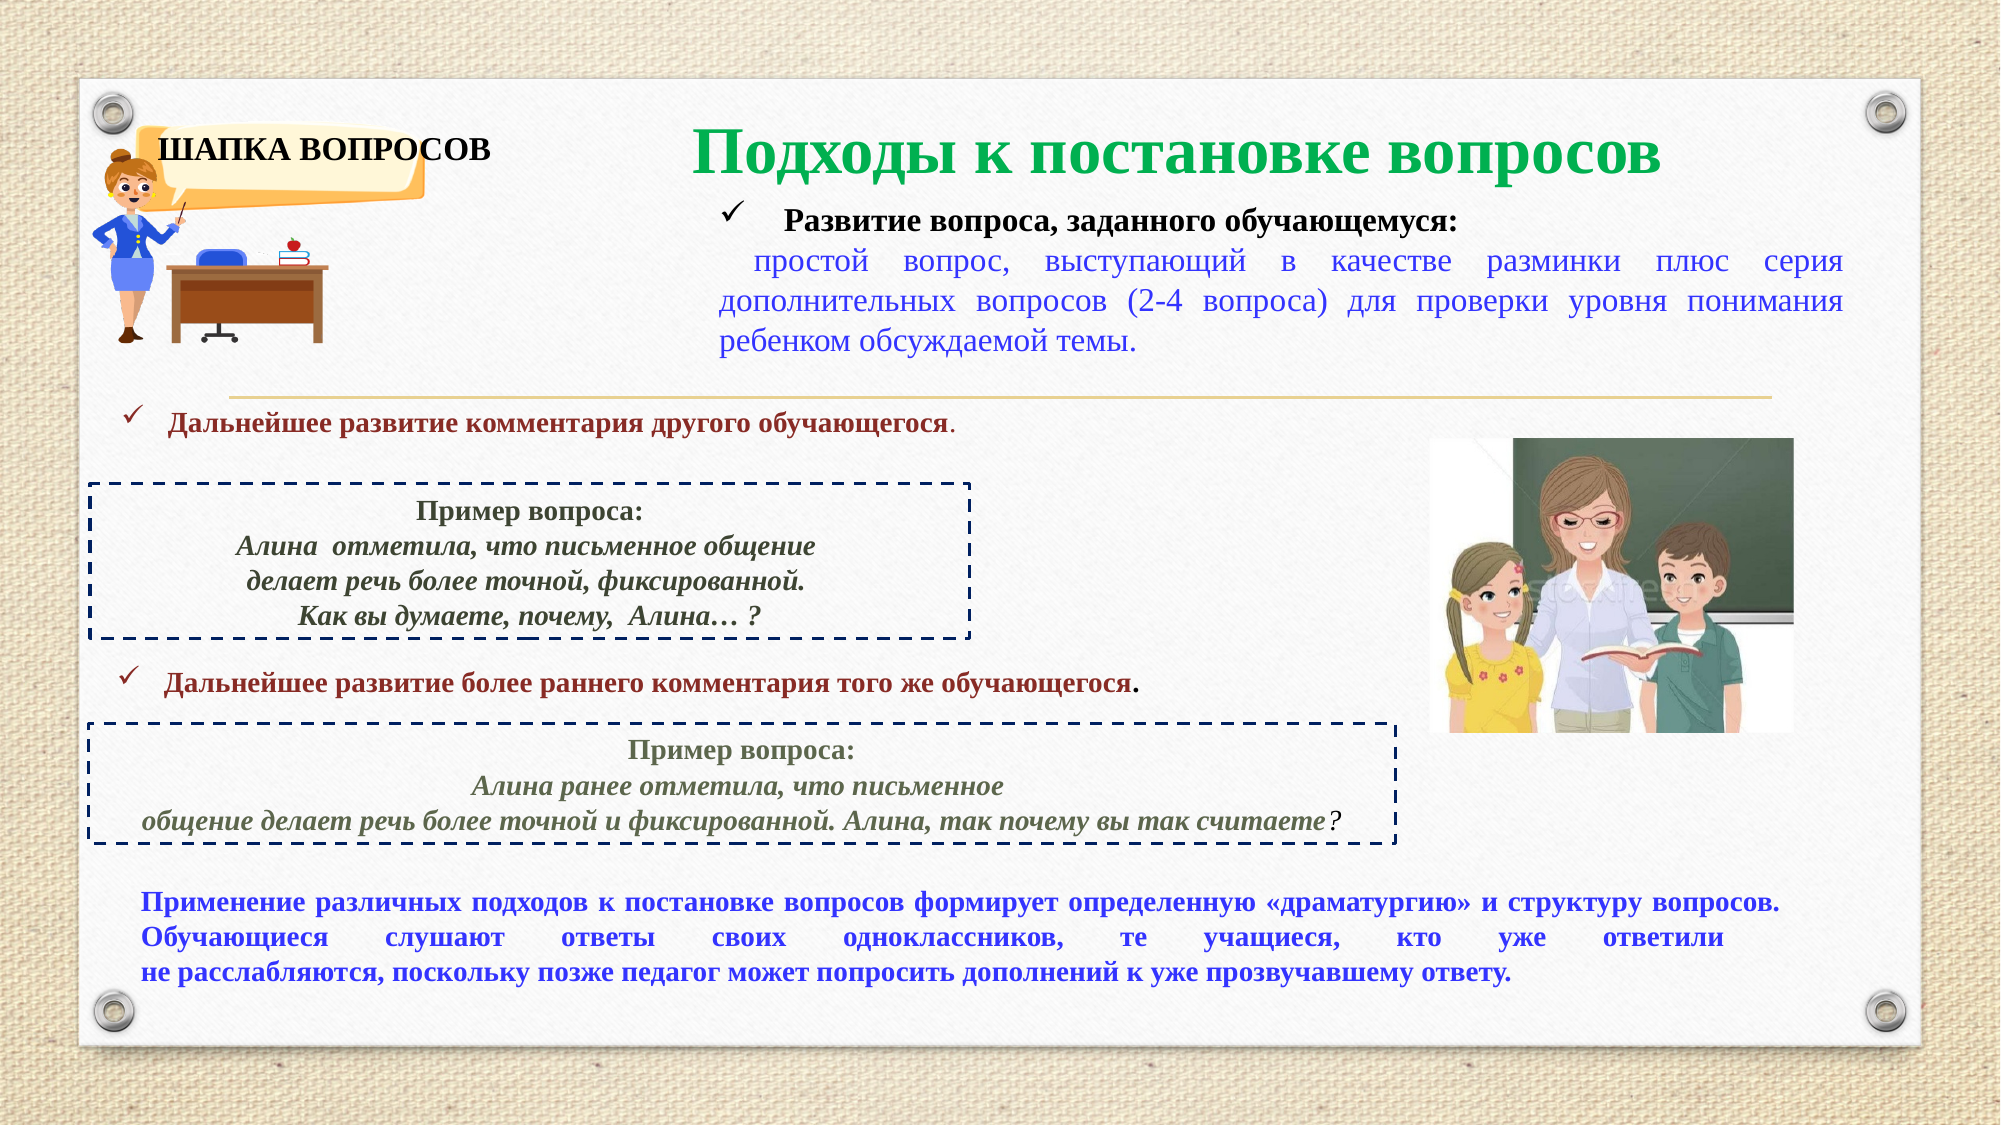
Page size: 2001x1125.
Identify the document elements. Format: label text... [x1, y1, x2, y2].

text_box Дальнейшее развитие более раннего комментария того же обучающегося. [101, 655, 1245, 707]
text_box Развитие вопроса, заданного обучающемуся: простой вопрос, выступающий в качестве разминки плюс серия дополнительных вопросов (2-4 вопроса) для проверки уровня понимания ребенком обсуждаемой темы. [703, 190, 1861, 367]
text_box Применение различных подходов к постановке вопросов формирует определенную «драматургию» и структуру вопросов. Обучающиеся слушают ответы своих одноклассников, те учащиеся, кто уже ответили не расслабляются, поскольку позже педагог может попросить дополнений к уже прозвучавшему ответу. [126, 874, 1796, 995]
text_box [63, 117, 483, 376]
text_box Дальнейшее развитие комментария другого обучающегося. [105, 395, 1134, 447]
text_box Пример вопроса: Алина ранее отметила, что письменное общение делает речь более точной и фиксированной. Алина, так почему вы так считаете? [88, 723, 1396, 844]
picture [0, 0, 2001, 1125]
text_box Пример вопроса: Алина отметила, что письменное общение делает речь более точной, фиксированной. Как вы думаете, почему, Алина… ? [90, 483, 970, 639]
text_box Подходы к постановке вопросов [591, 99, 1766, 195]
